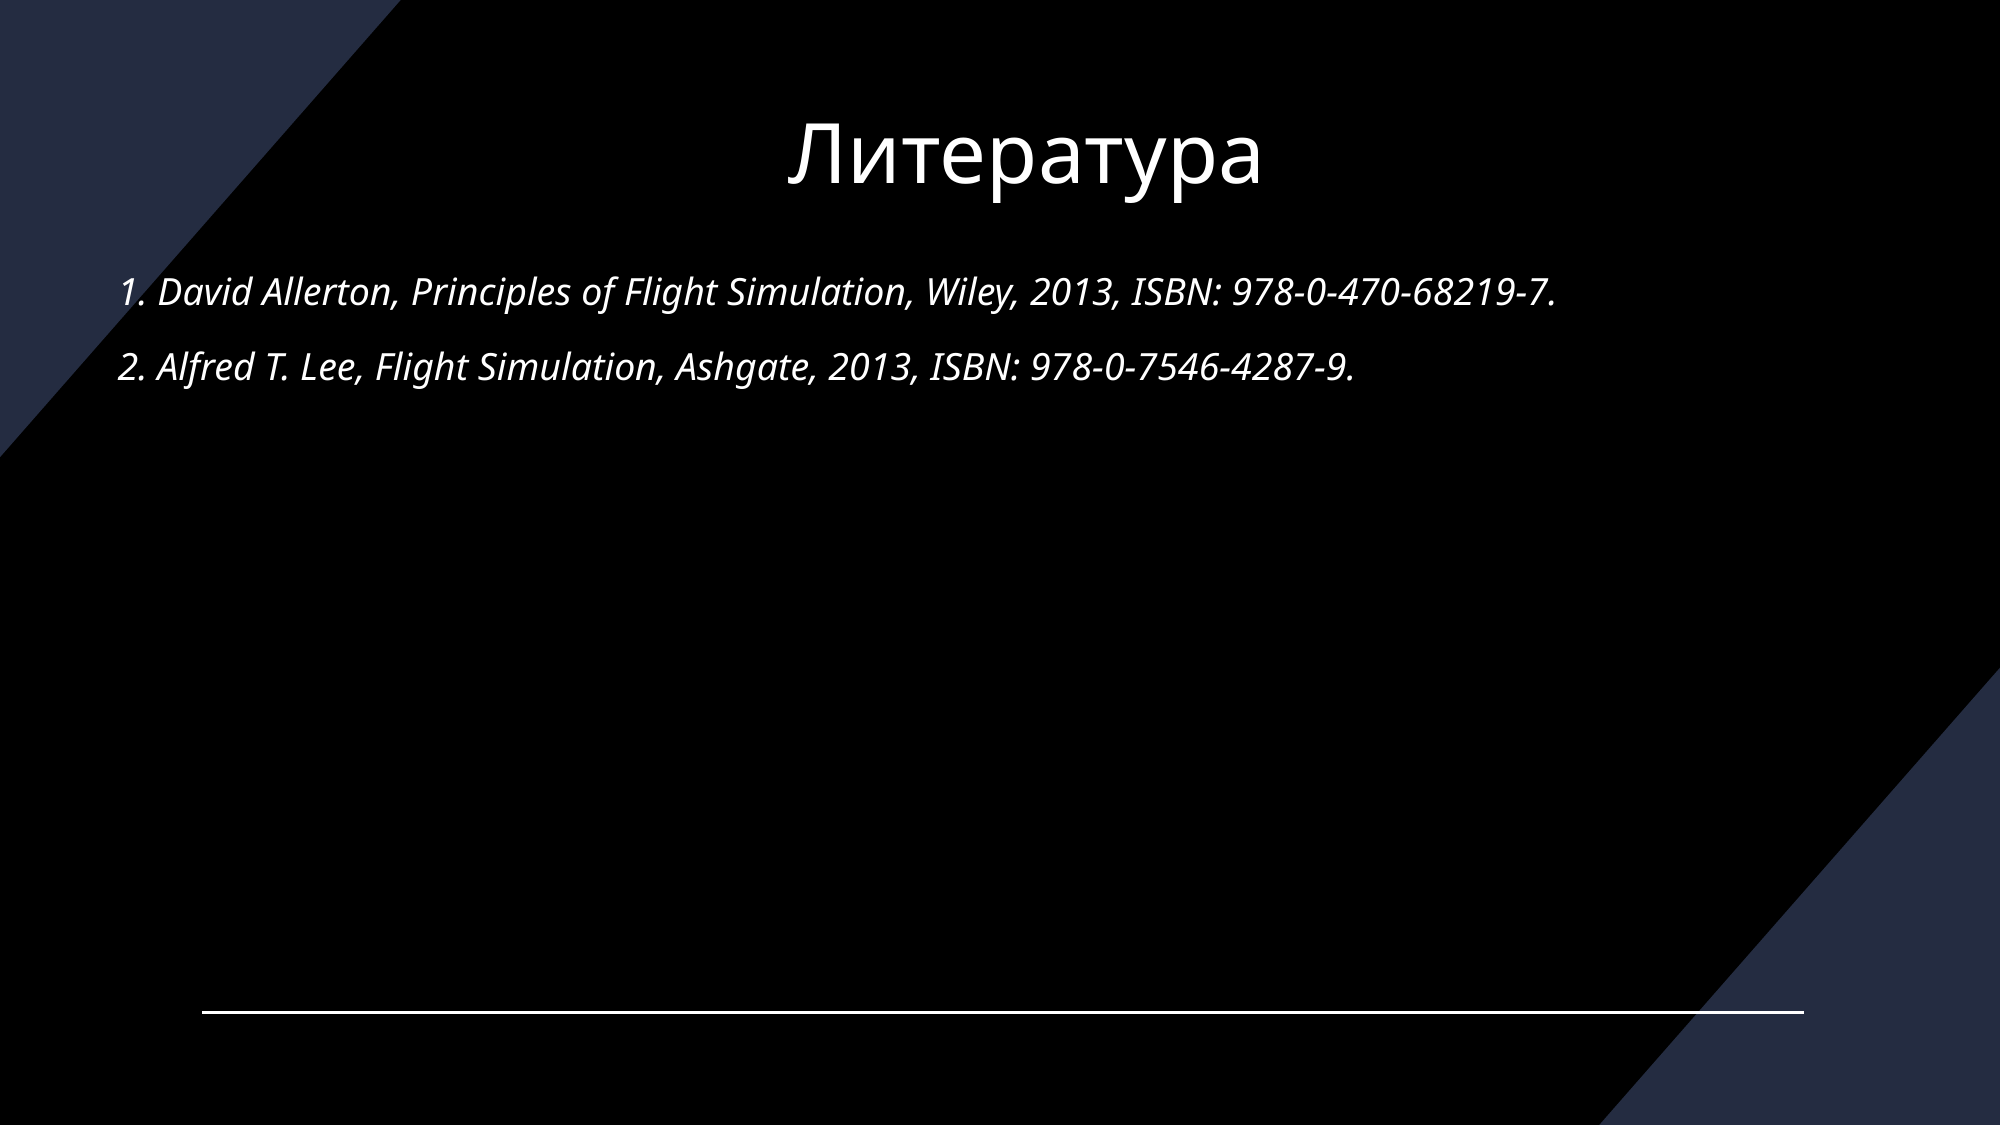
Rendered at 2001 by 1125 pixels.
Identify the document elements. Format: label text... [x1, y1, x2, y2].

title Литература [214, 38, 1840, 251]
list 1. David Allerton, Principles of Flight Simulation, Wiley, 2013, ISBN: 978-0-470-68219-7. 2. Alfred T. Lee, Flight Simulation, Ashgate, 2013, ISBN: 978-0-7546-4287-9. [46, 251, 1954, 1031]
